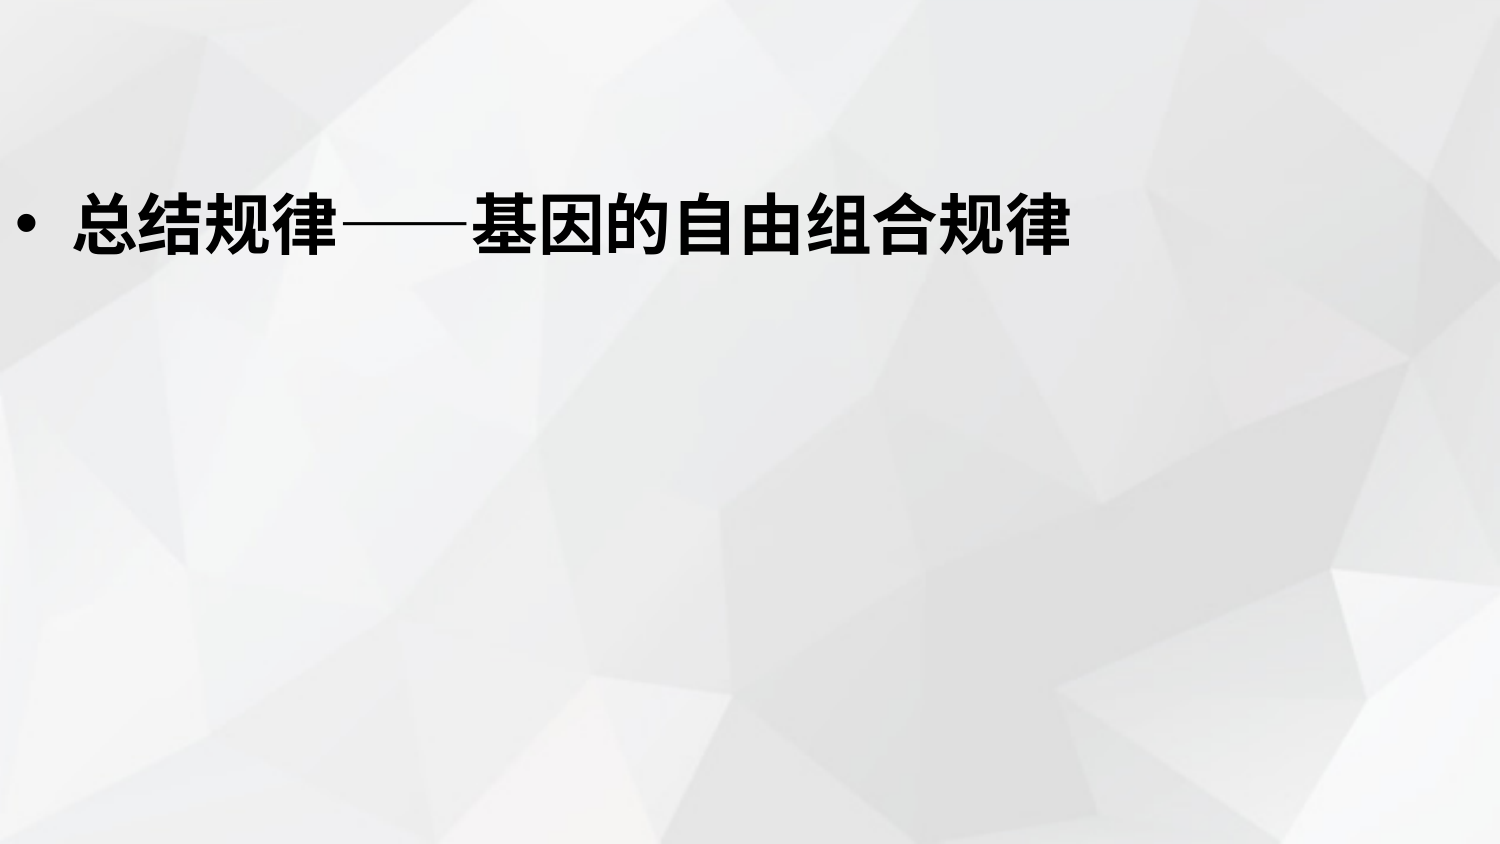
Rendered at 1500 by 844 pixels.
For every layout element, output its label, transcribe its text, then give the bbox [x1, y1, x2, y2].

list 总结规律——基因的自由组合规律 [0, 175, 1426, 754]
picture [0, 0, 1500, 844]
